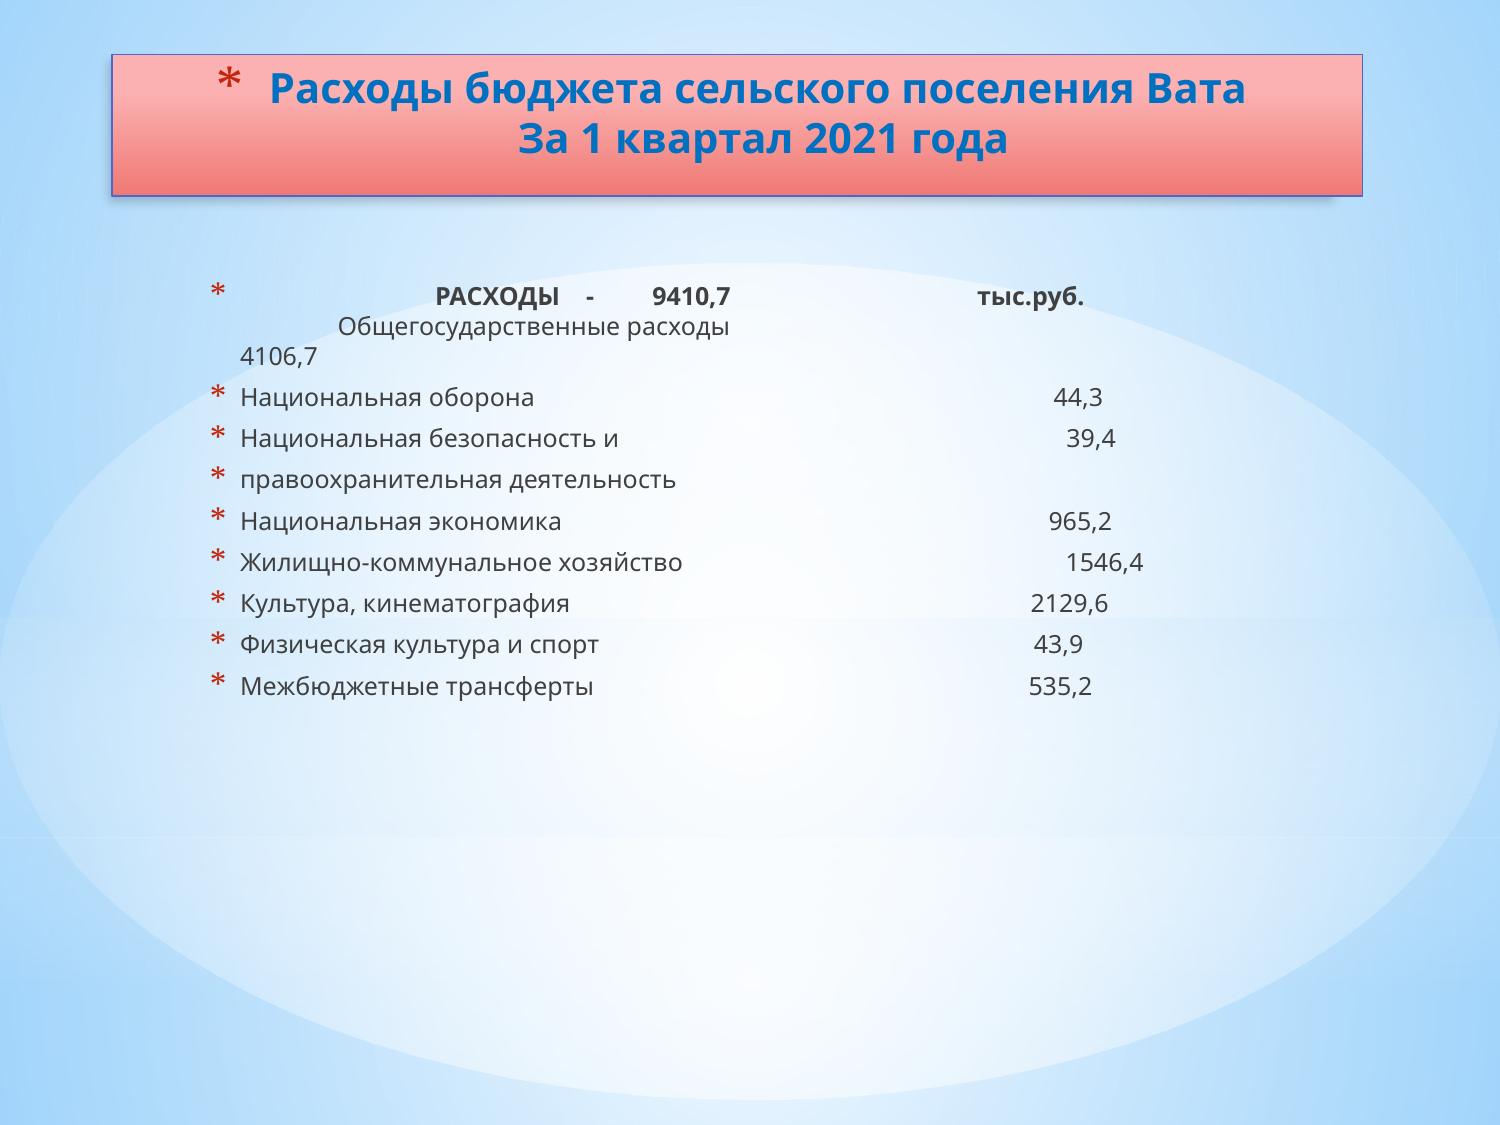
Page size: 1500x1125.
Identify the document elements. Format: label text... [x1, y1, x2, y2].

list РАСХОДЫ - 9410,7 тыс.руб. Общегосударственные расходы 4106,7 Национальная оборона 44,3 Национальная безопасность и 39,4 правоохранительная деятельность Национальная экономика 965,2 Жилищно-коммунальное хозяйство 1546,4 Культура, кинематография 2129,6 Физическая культура и спорт 43,9 Межбюджетные трансферты 535,2 [187, 231, 1238, 752]
title Расходы бюджета сельского поселения Вата За 1 квартал 2021 года [111, 54, 1363, 197]
